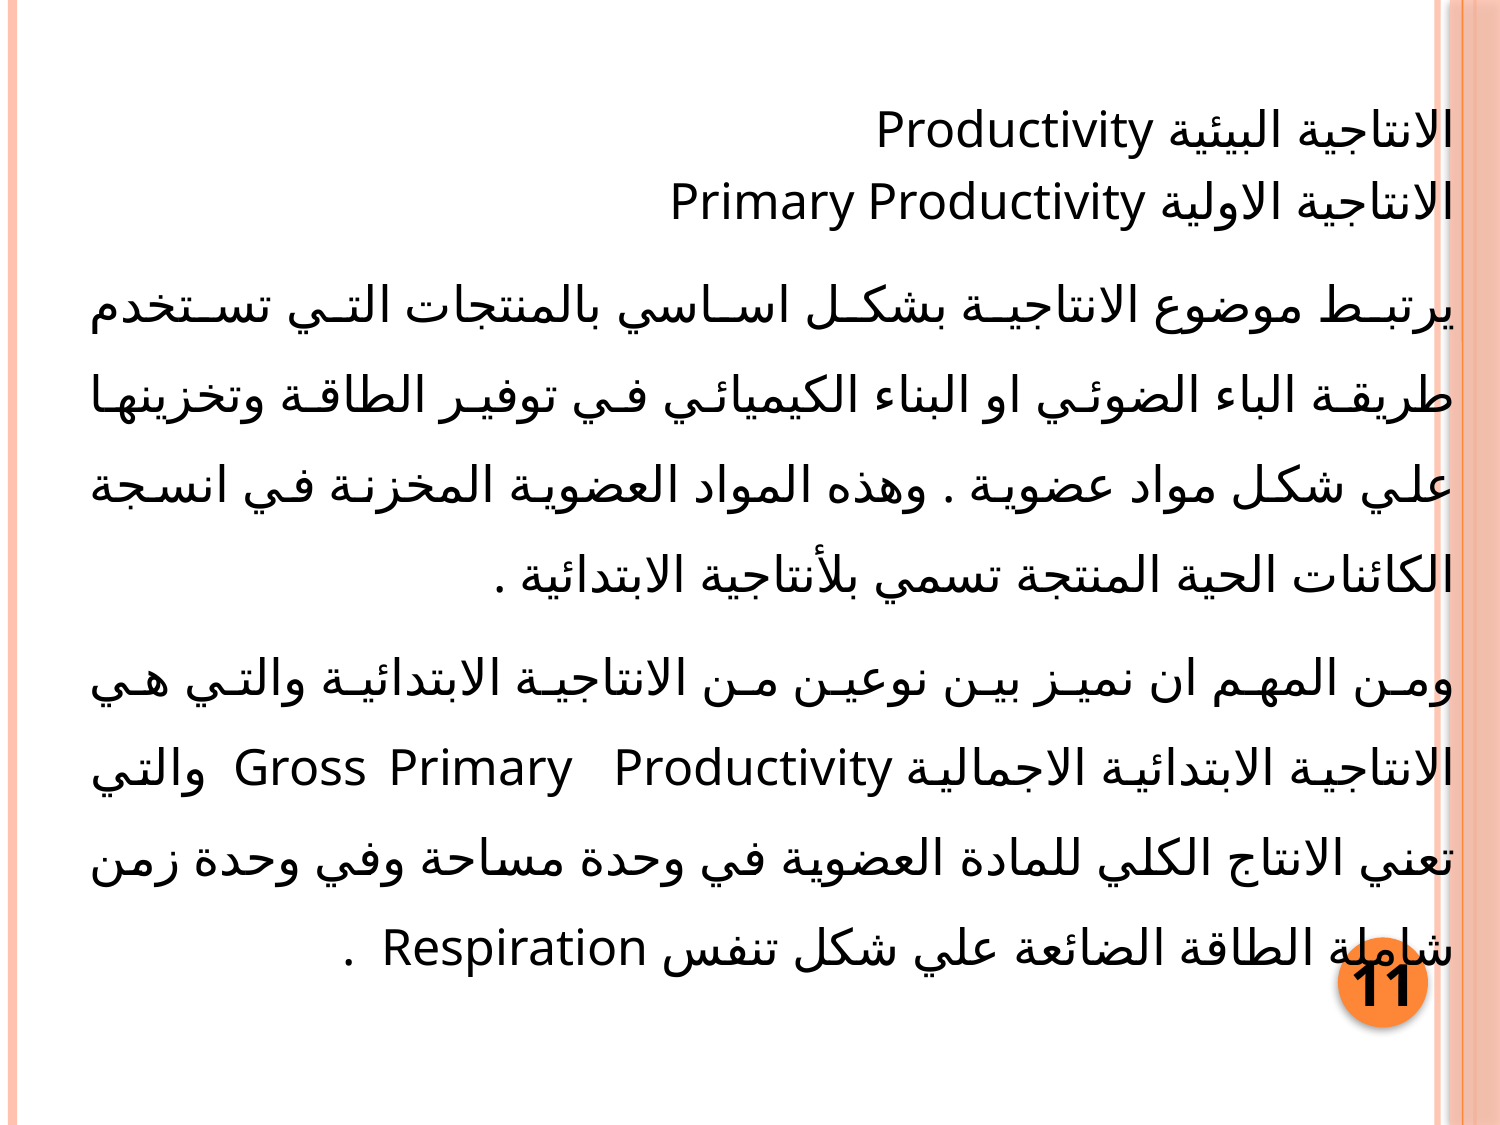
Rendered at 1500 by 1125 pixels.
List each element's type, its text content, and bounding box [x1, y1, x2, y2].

list الانتاجية البيئية Productivity الانتاجية الاولية Primary Productivity يرتبط موضوع الانتاجية بشكل اساسي بالمنتجات التي تستخدم طريقة الباء الضوئي او البناء الكيميائي في توفير الطاقة وتخزينها علي شكل مواد عضوية . وهذه المواد العضوية المخزنة في انسجة الكائنات الحية المنتجة تسمي بلأنتاجية الابتدائية . ومن المهم ان نميز بين نوعين من الانتاجية الابتدائية والتي هي الانتاجية الابتدائية الاجمالية Gross Primary Productivity والتي تعني الانتاج الكلي للمادة العضوية في وحدة مساحة وفي وحدة زمن شاملة الطاقة الضائعة علي شكل تنفس Respiration . [75, 90, 1471, 1071]
slide_number 11 [1333, 940, 1434, 1027]
